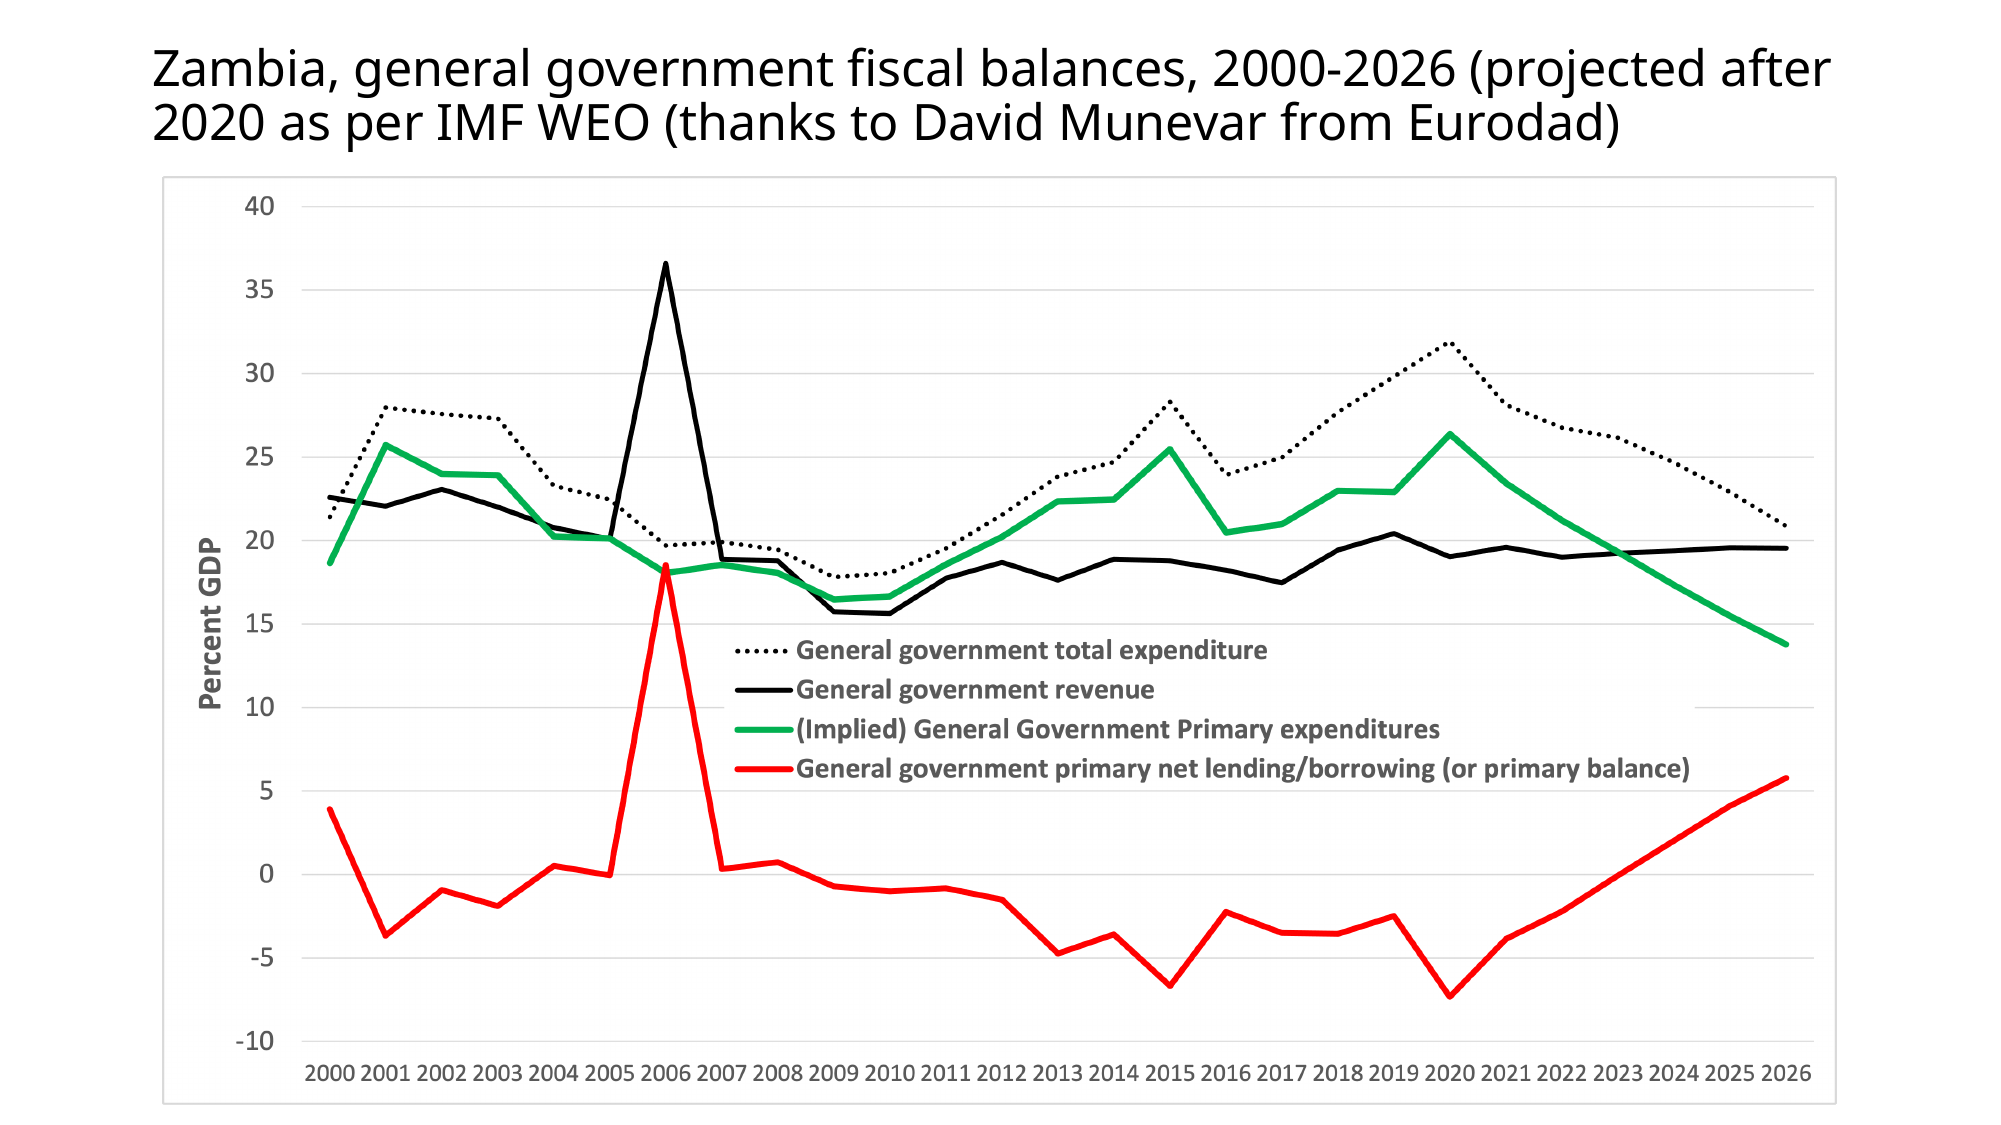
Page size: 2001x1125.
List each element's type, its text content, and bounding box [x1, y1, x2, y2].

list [161, 175, 1839, 1105]
title Zambia, general government fiscal balances, 2000-2026 (projected after 2020 as per IMF WEO (thanks to David Munevar from Eurodad) [137, 20, 1863, 175]
